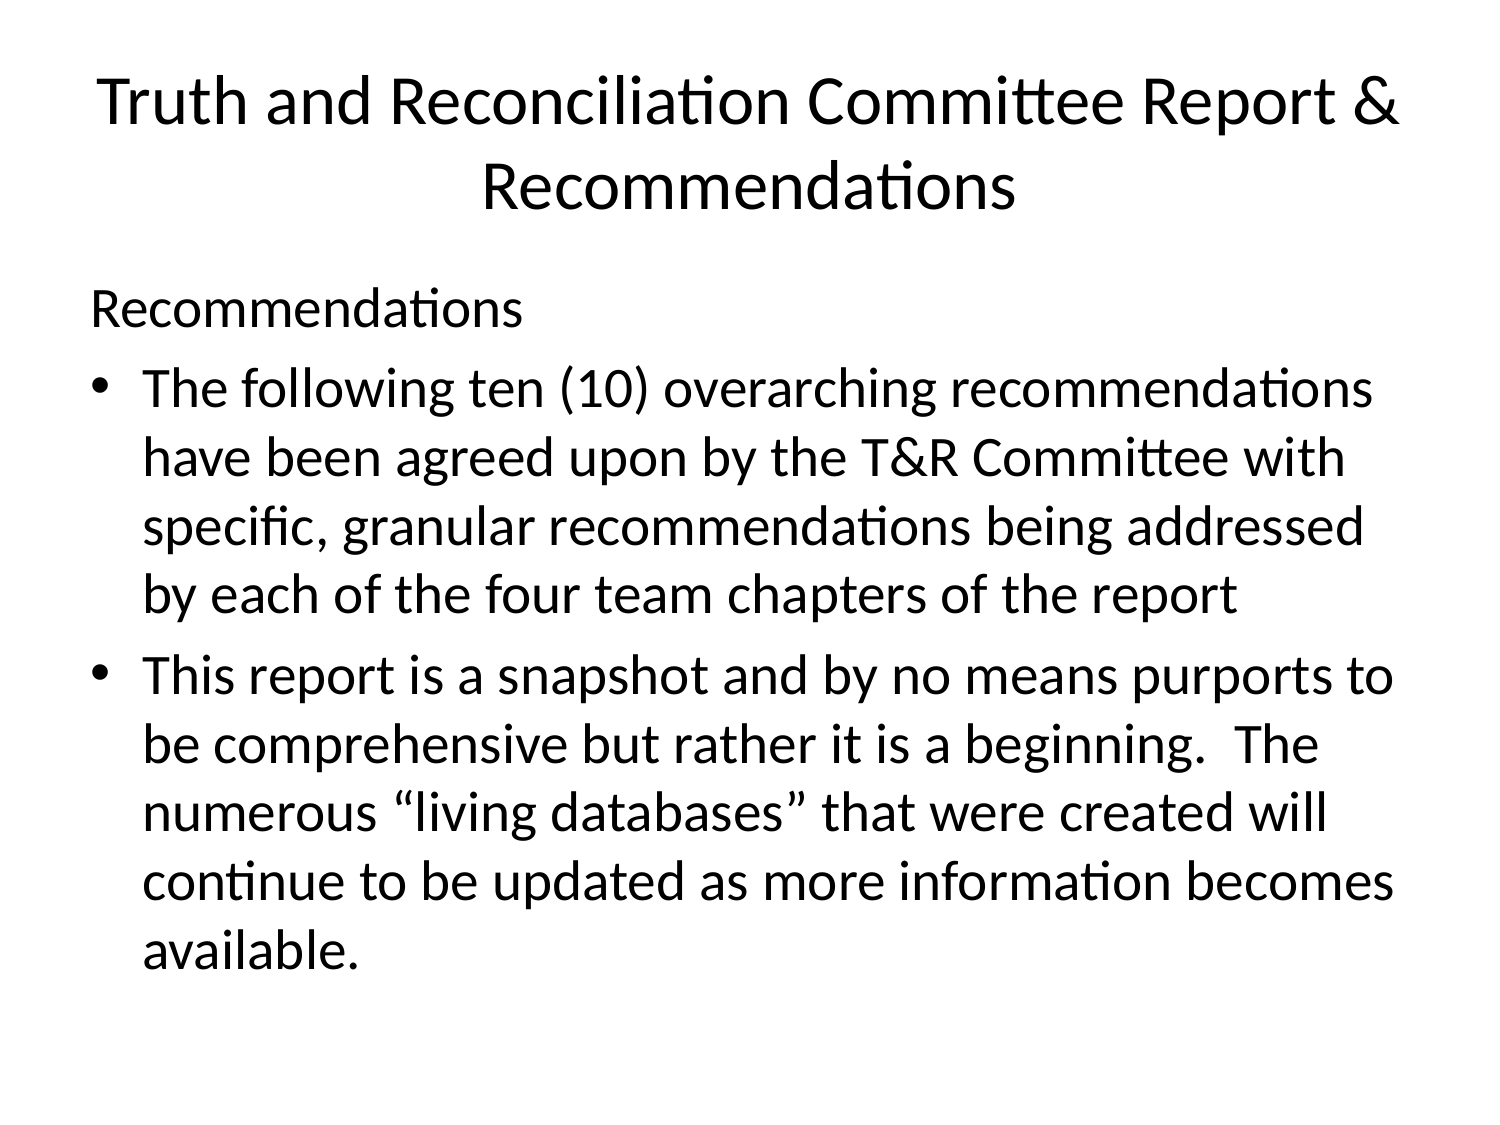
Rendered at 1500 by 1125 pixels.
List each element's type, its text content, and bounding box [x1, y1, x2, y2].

list Recommendations The following ten (10) overarching recommendations have been agreed upon by the T&R Committee with specific, granular recommendations being addressed by each of the four team chapters of the report This report is a snapshot and by no means purports to be comprehensive but rather it is a beginning. The numerous “living databases” that were created will continue to be updated as more information becomes available. [75, 262, 1425, 1005]
title Truth and Reconciliation Committee Report & Recommendations [75, 45, 1425, 233]
